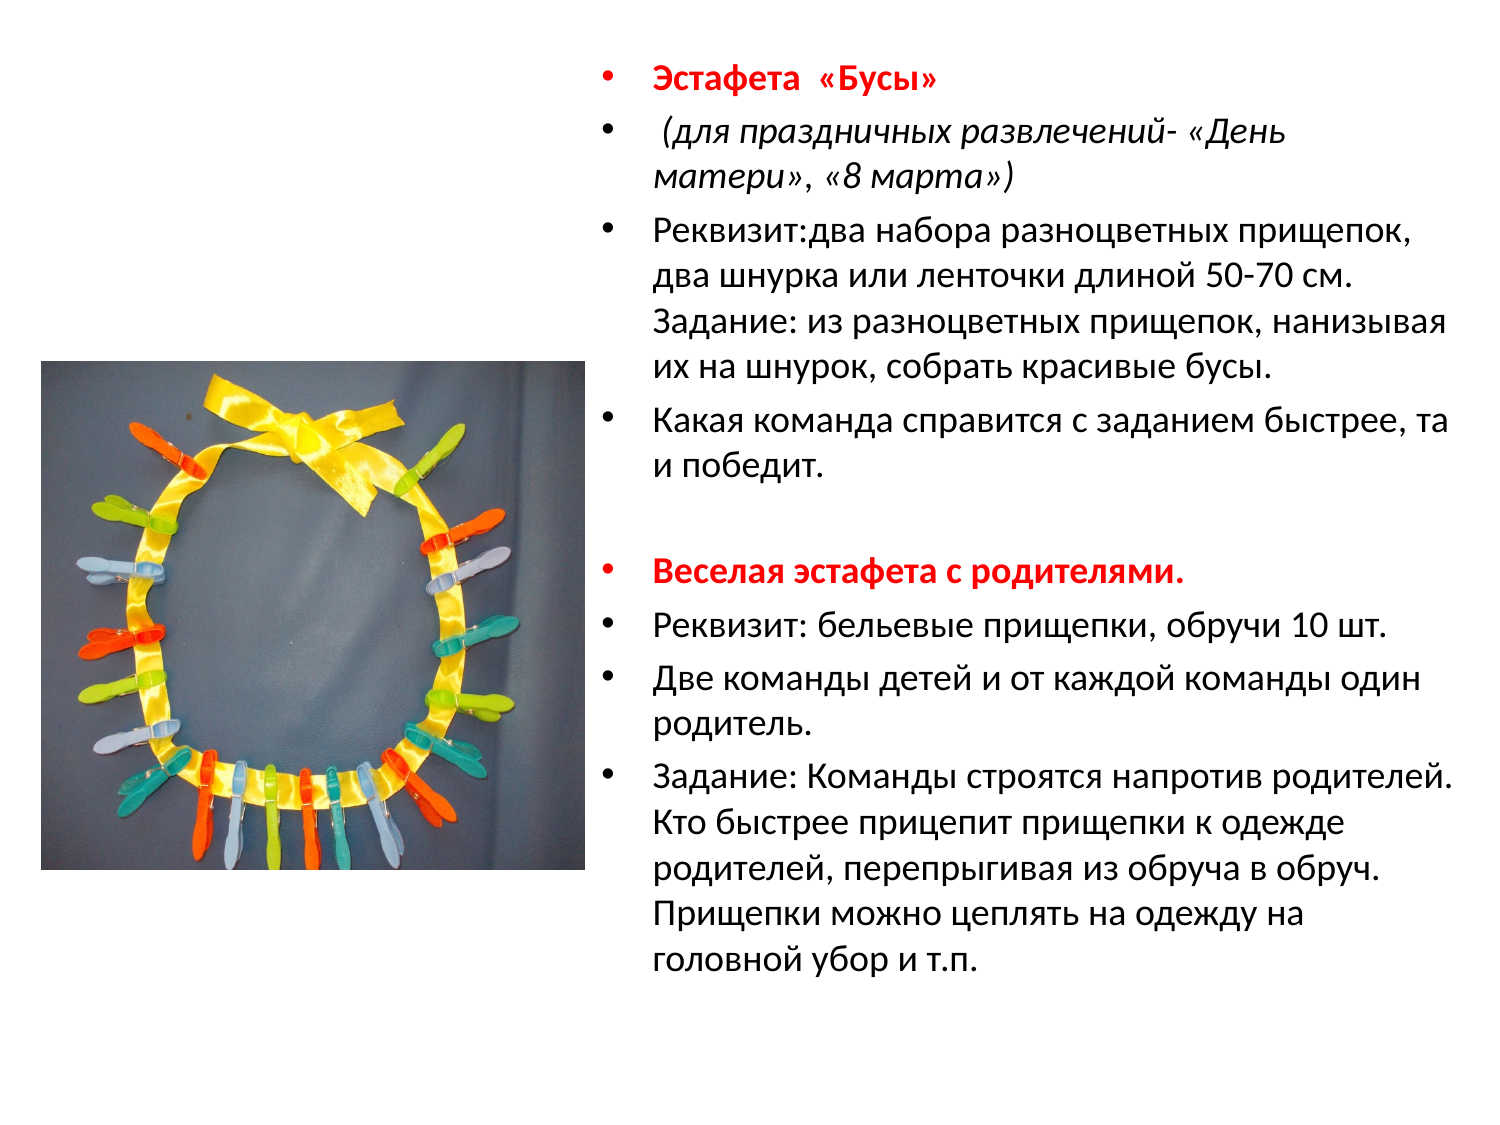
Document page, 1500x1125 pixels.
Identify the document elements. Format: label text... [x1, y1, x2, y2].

list Эстафета «Бусы» (для праздничных развлечений- «День матери», «8 марта») Реквизит:два набора разноцветных прищепок, два шнурка или ленточки длиной 50-70 см. Задание: из разноцветных прищепок, нанизывая их на шнурок, собрать красивые бусы. Какая команда справится с заданием быстрее, та и победит. Веселая эстафета с родителями. Реквизит: бельевые прищепки, обручи 10 шт. Две команды детей и от каждой команды один родитель. Задание: Команды строятся напротив родителей. Кто быстрее прицепит прищепки к одежде родителей, перепрыгивая из обруча в обруч. Прищепки можно цеплять на одежду на головной убор и т.п. [586, 44, 1471, 1006]
picture [40, 361, 585, 870]
